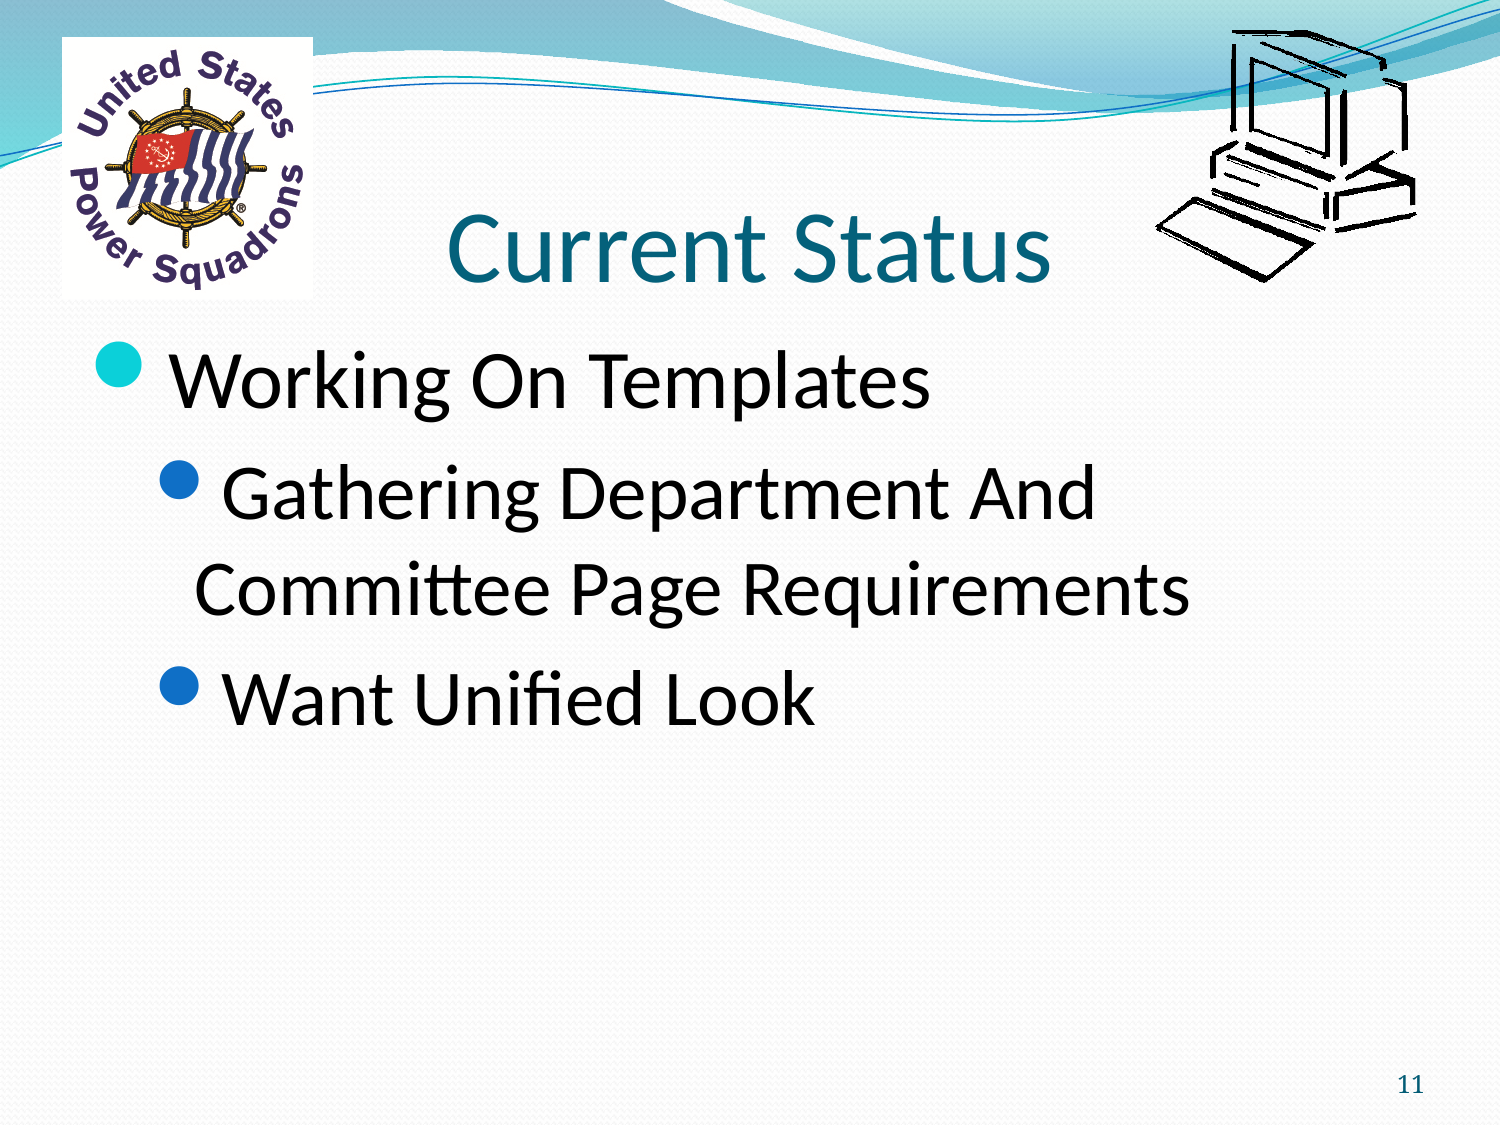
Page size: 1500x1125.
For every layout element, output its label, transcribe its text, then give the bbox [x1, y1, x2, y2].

title Summary [1130, 115, 1134, 303]
slide_number 11 [1299, 1042, 1425, 1103]
title Summary [314, 115, 319, 303]
picture [62, 37, 313, 299]
picture [1137, 10, 1434, 301]
title Current Status [318, 115, 1131, 303]
list Working On Templates Gathering Department And Committee Page Requirements Want Unified Look [75, 317, 1425, 1038]
